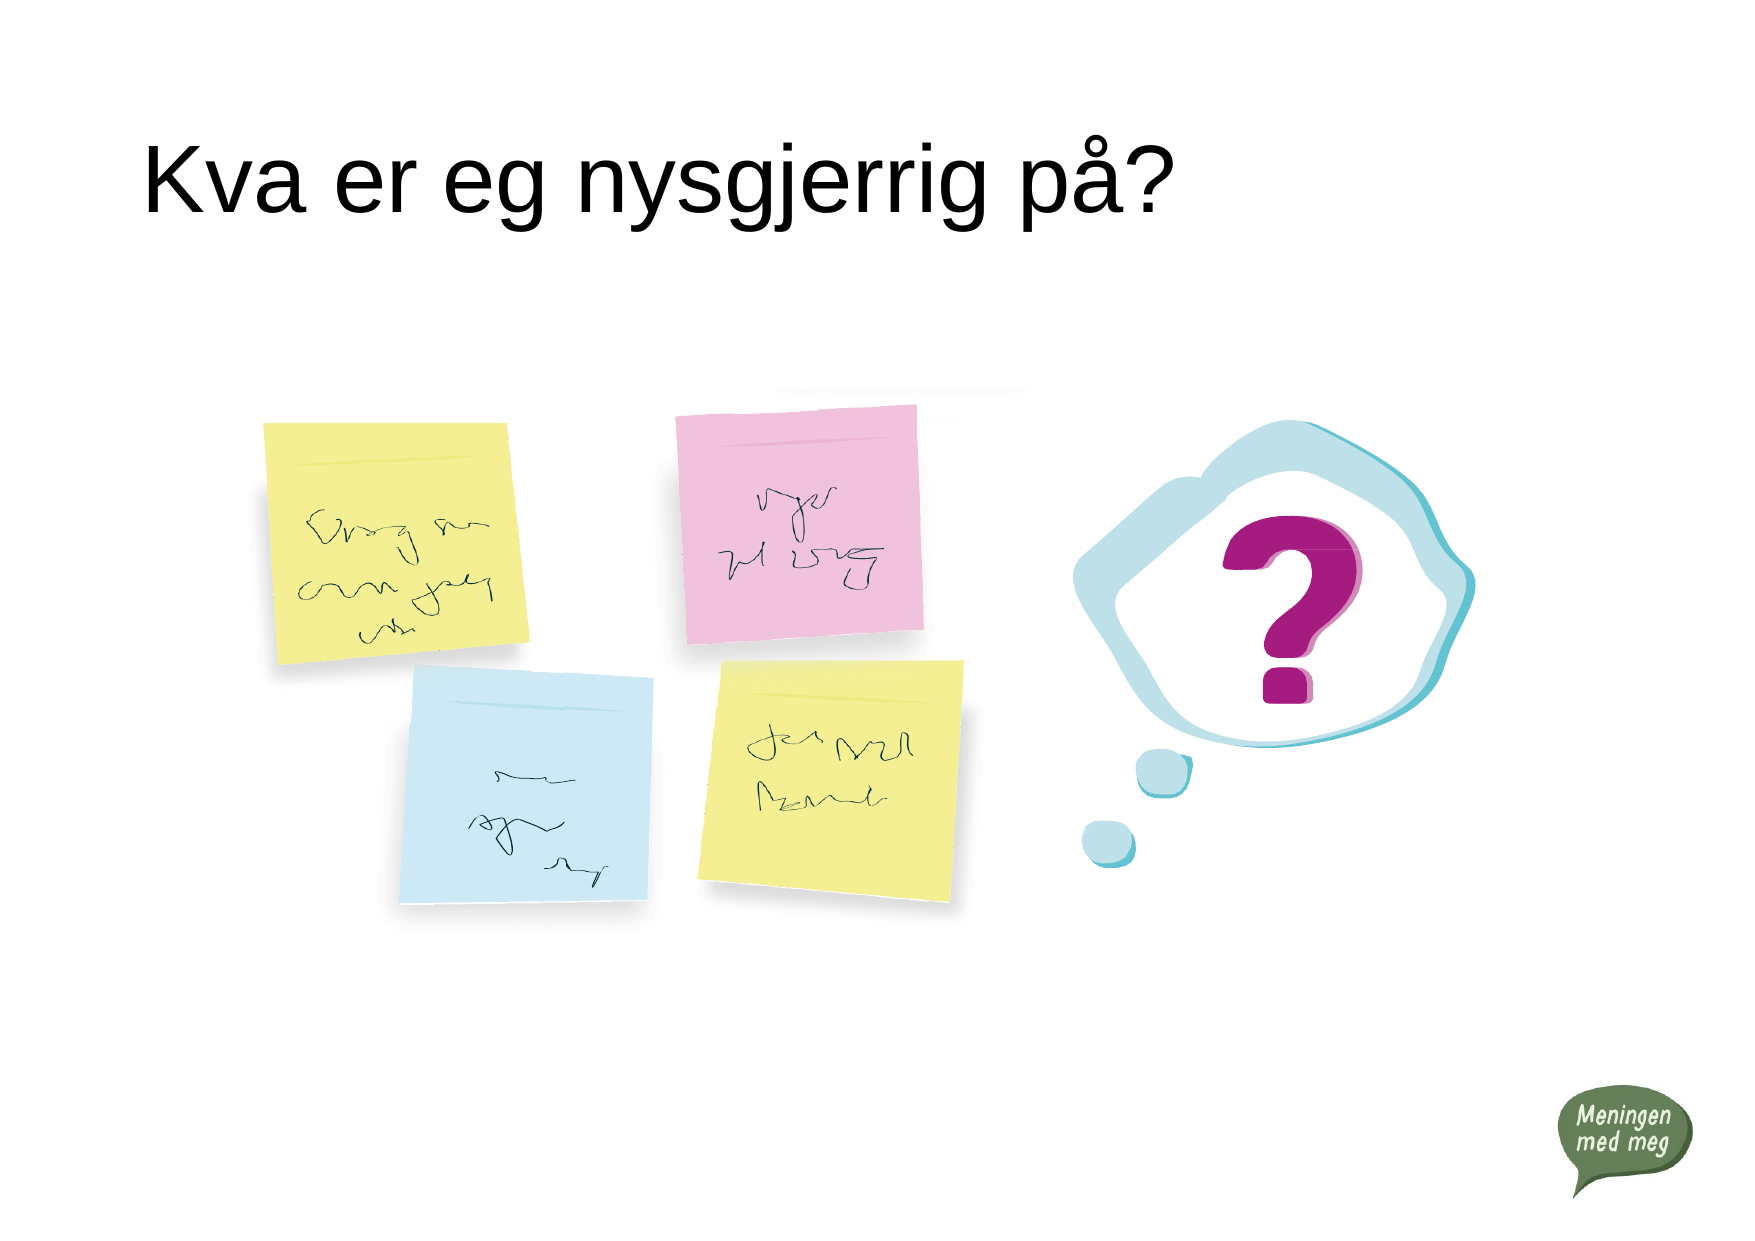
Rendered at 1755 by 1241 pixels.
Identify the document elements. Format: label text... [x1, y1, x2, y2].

title Kva er eg nysgjerrig på? [114, 114, 1640, 324]
picture [1557, 1084, 1693, 1199]
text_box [213, 389, 1036, 952]
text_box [1072, 419, 1476, 799]
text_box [1081, 820, 1137, 869]
